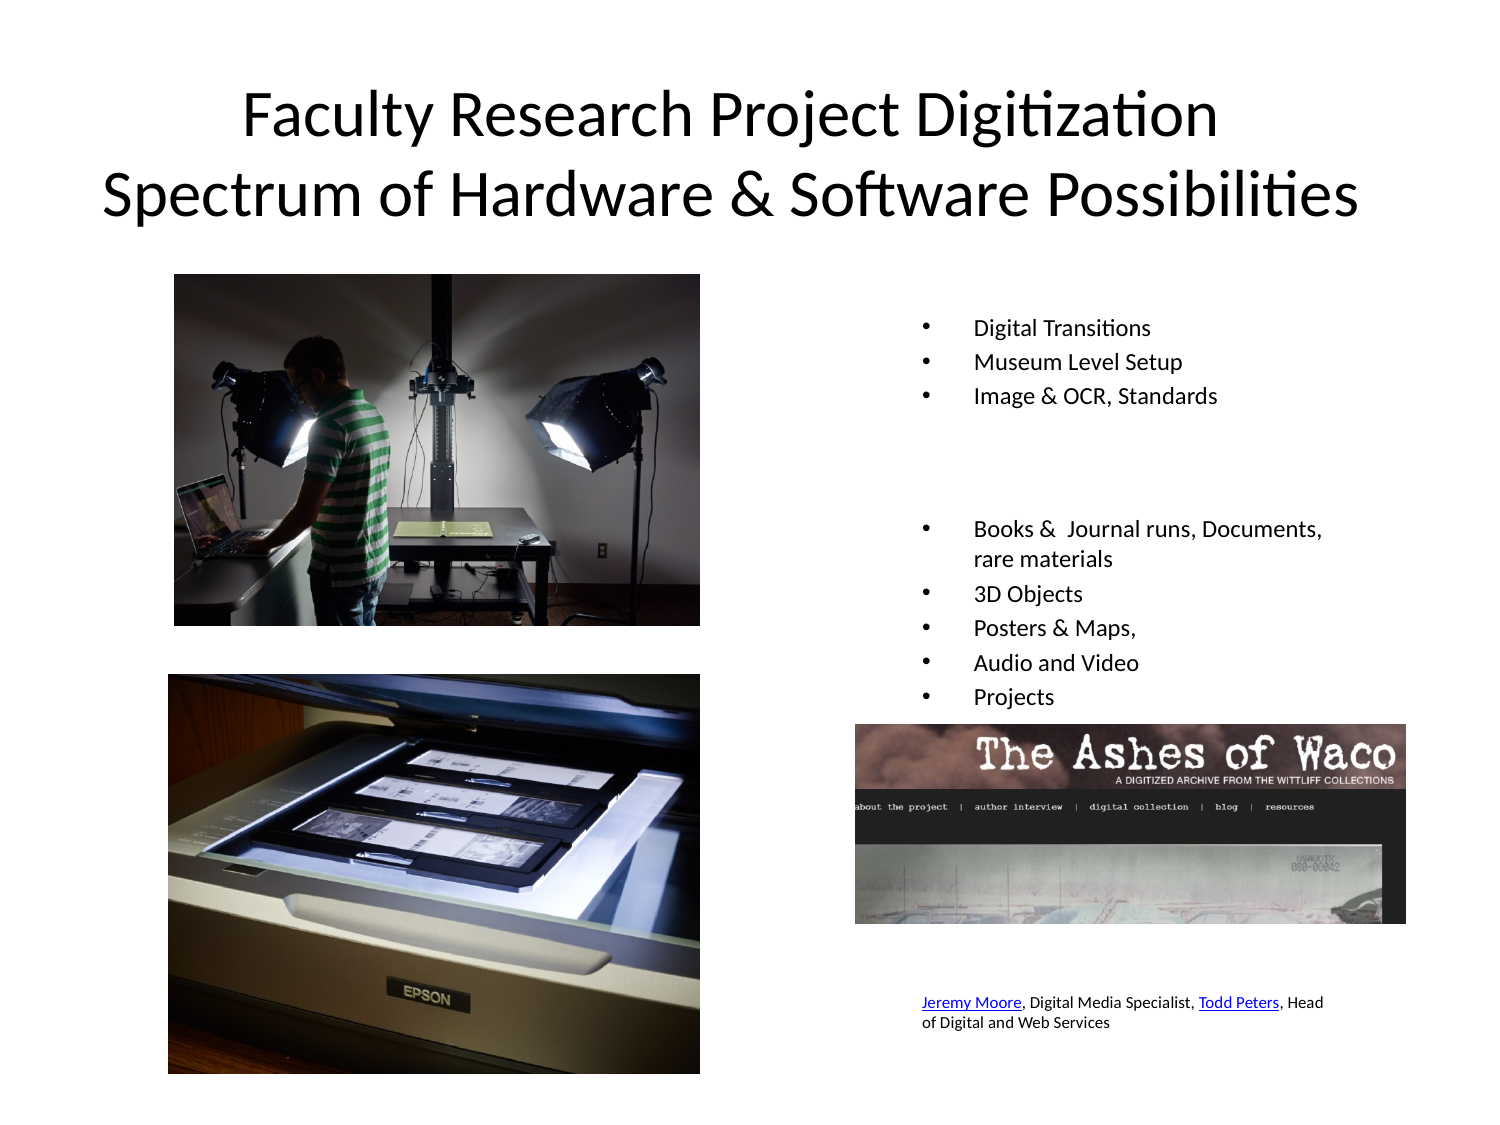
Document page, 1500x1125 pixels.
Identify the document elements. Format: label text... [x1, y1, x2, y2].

picture [168, 674, 701, 1074]
picture [174, 274, 701, 626]
list Digital Transitions Museum Level Setup Image & OCR, Standards Books & Journal runs, Documents, rare materials 3D Objects Posters & Maps, Audio and Video Projects Jeremy Moore, Digital Media Specialist, Todd Peters, Head of Digital and Web Services [907, 933, 1345, 1047]
list Digital Transitions Museum Level Setup Image & OCR, Standards Books & Journal runs, Documents, rare materials 3D Objects Posters & Maps, Audio and Video Projects Jeremy Moore, Digital Media Specialist, Todd Peters, Head of Digital and Web Services [907, 303, 1345, 723]
text_box Faculty Research Project Digitization Spectrum of Hardware & Software Possibilities [36, 62, 1427, 238]
picture [855, 724, 1407, 924]
